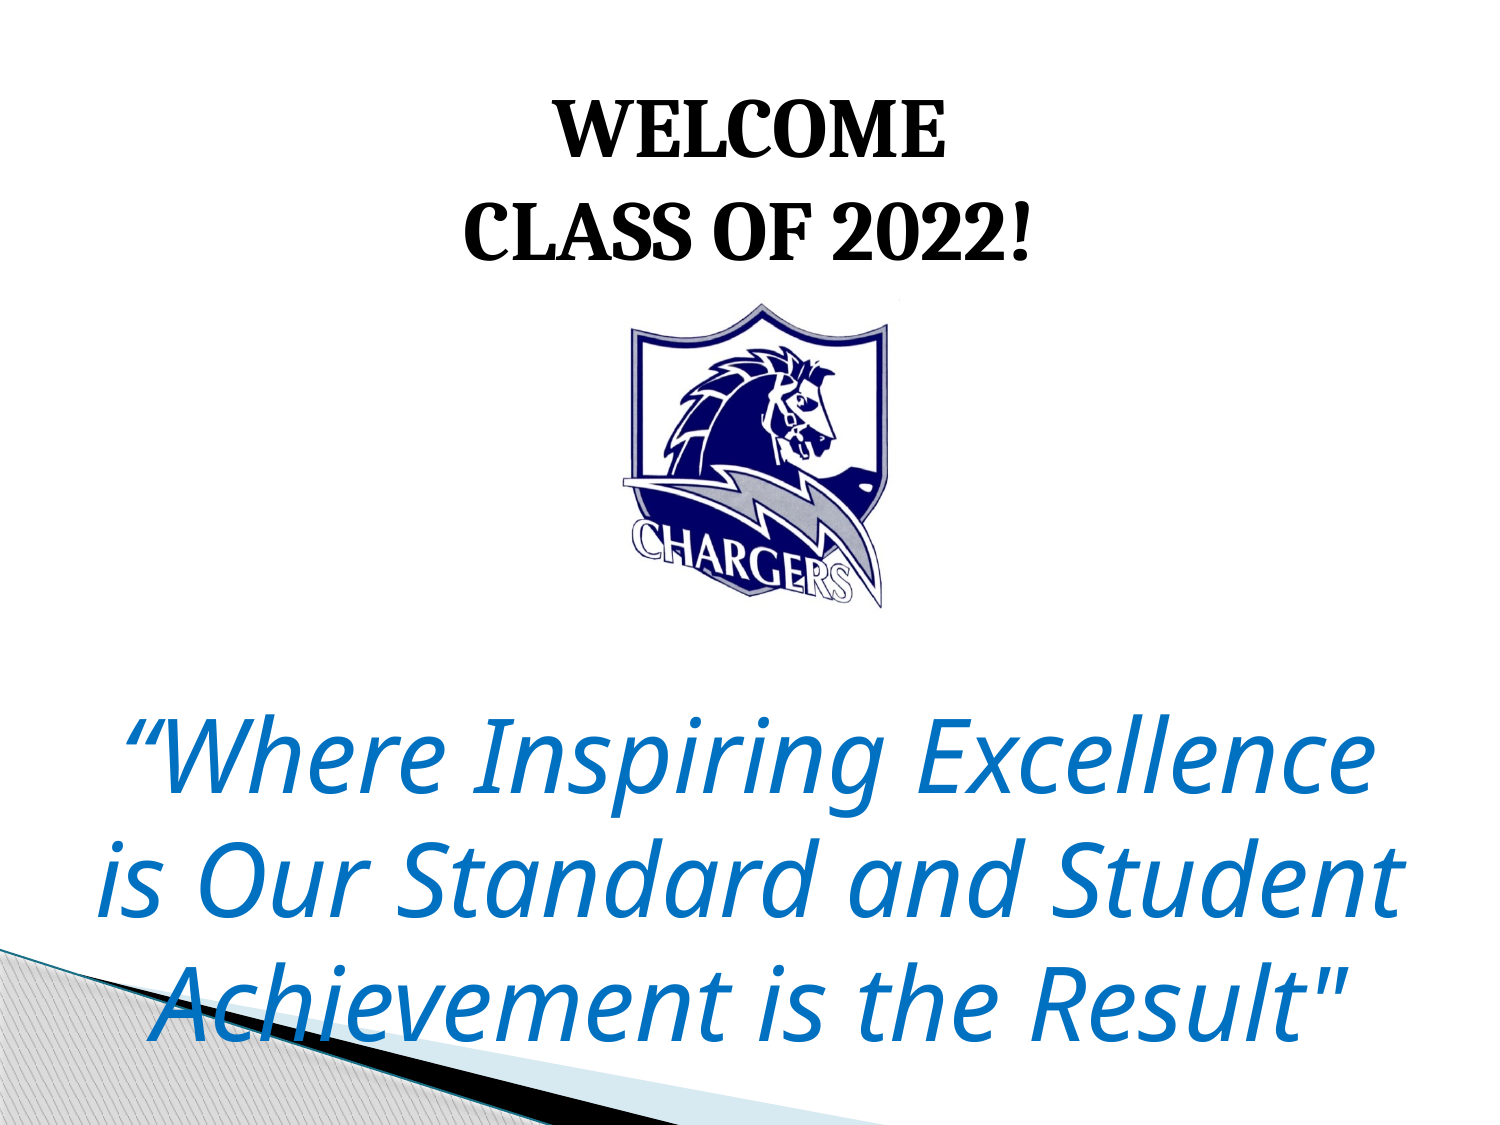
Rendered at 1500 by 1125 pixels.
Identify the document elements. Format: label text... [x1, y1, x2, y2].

title WELCOME CLASS OF 2022! [75, 50, 1425, 300]
list “Where Inspiring Excellence is Our Standard and Student Achievement is the Result" [75, 612, 1425, 1088]
picture [612, 299, 901, 613]
